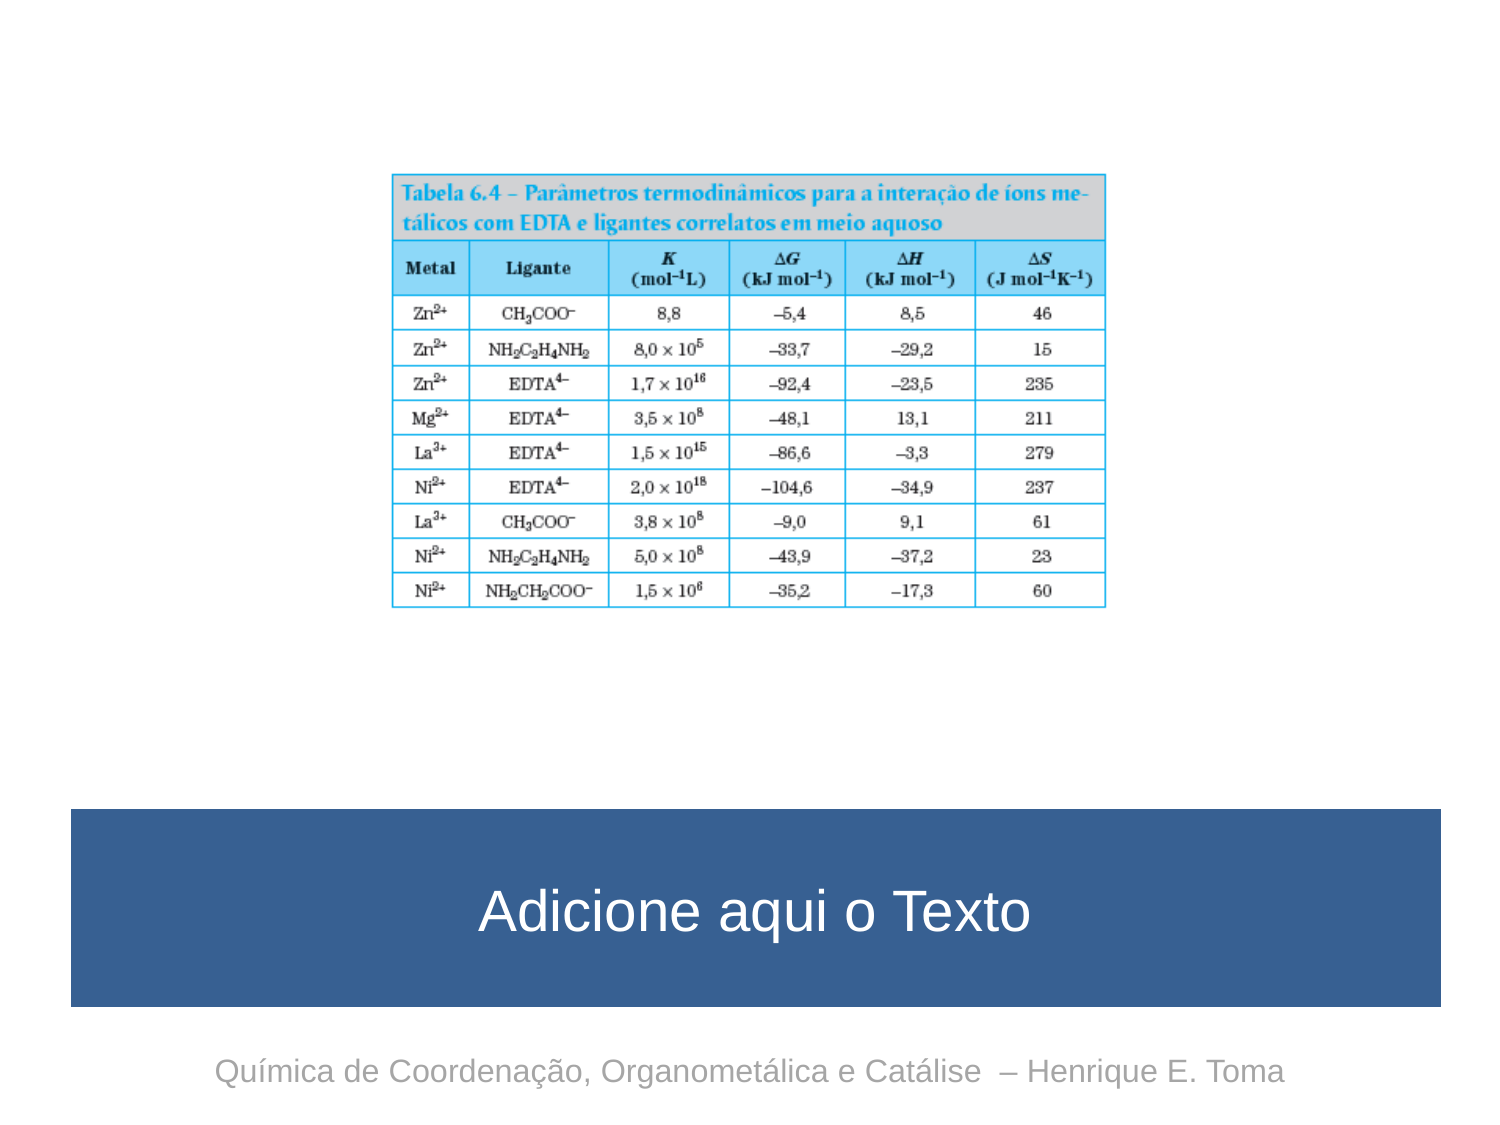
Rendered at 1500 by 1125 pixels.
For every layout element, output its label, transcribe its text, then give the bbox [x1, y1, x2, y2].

picture [378, 160, 1122, 616]
text_box Adicione aqui o Texto [70, 808, 1442, 1008]
footer Química de Coordenação, Organometálica e Catálise – Henrique E. Toma [0, 1042, 1500, 1103]
